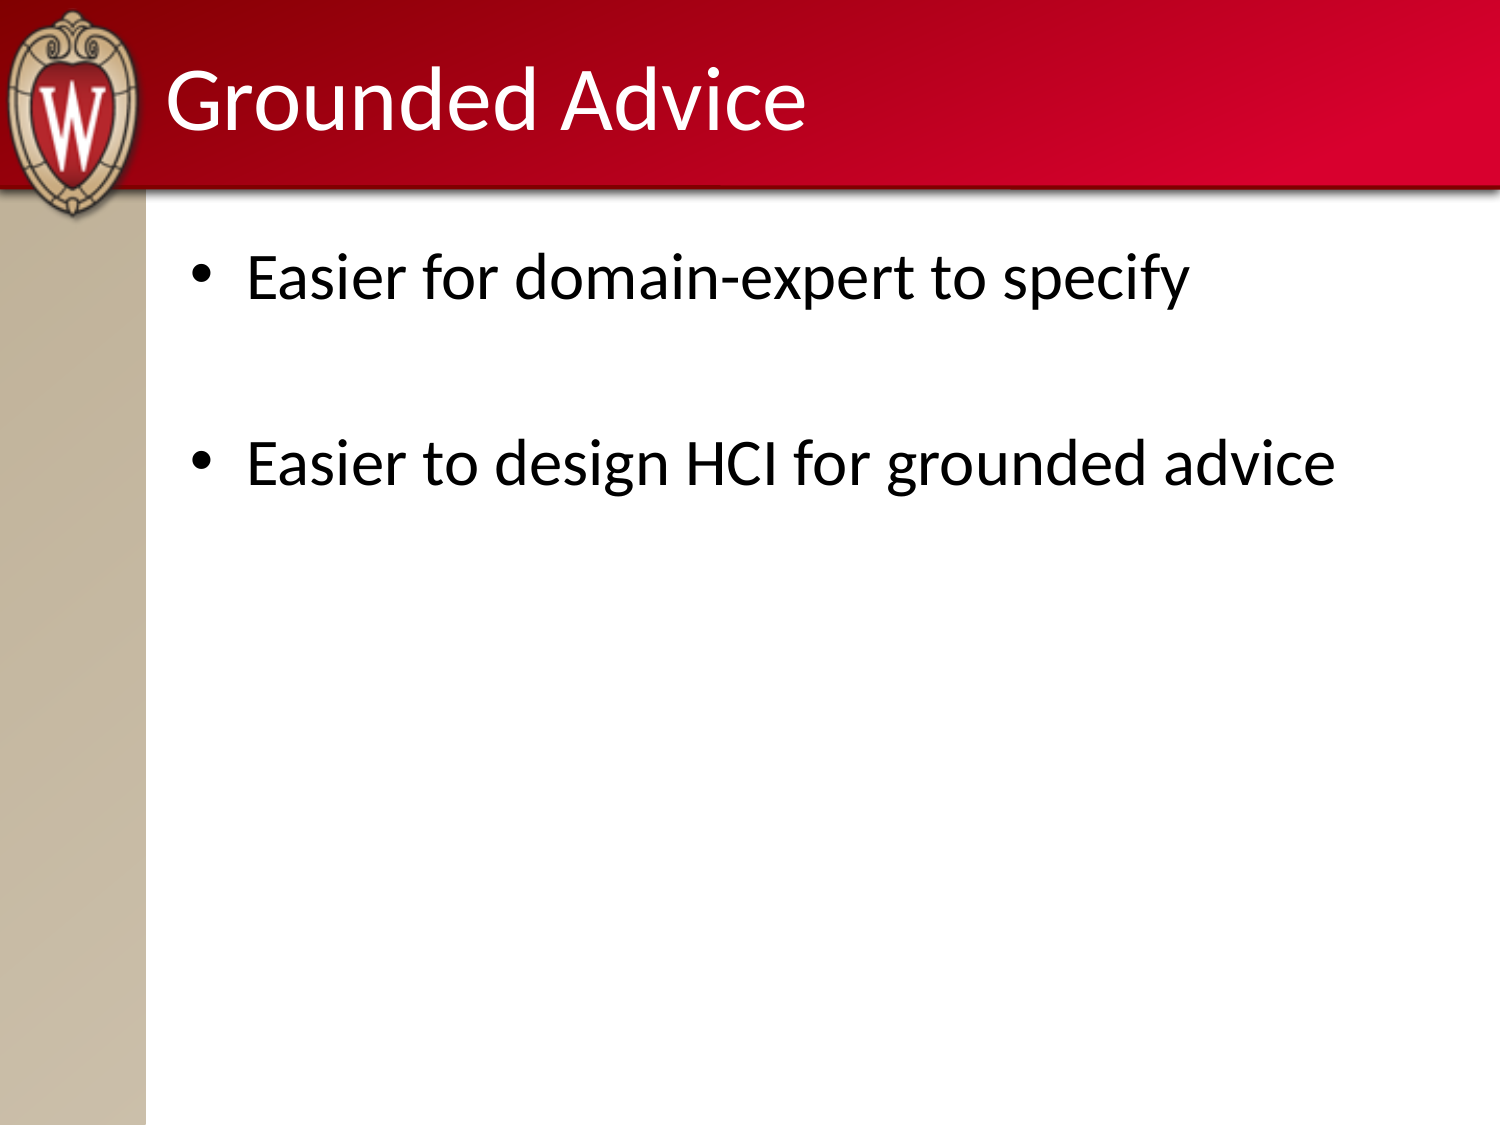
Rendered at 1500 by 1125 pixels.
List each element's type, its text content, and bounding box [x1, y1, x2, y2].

list Easier for domain-expert to specify Easier to design HCI for grounded advice [174, 224, 1450, 1013]
title Grounded Advice [150, 0, 1450, 188]
picture [4, 7, 150, 229]
